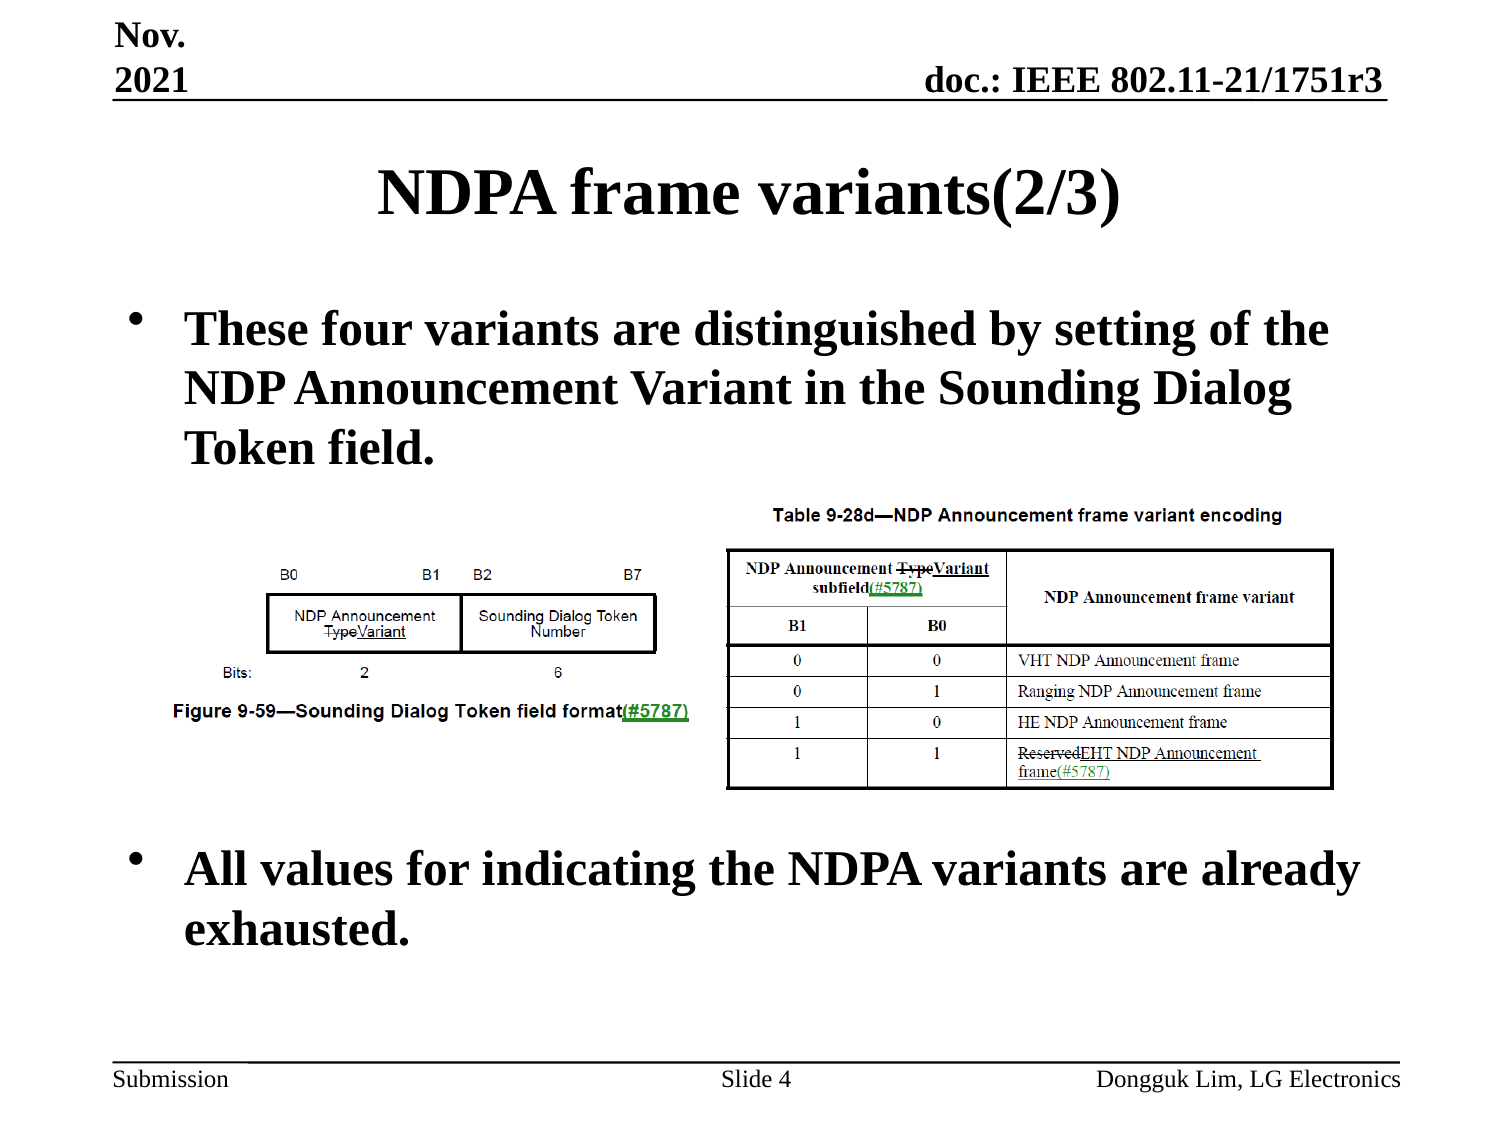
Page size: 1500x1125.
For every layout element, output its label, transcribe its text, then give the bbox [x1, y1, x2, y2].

picture [154, 549, 713, 738]
list These four variants are distinguished by setting of the NDP Announcement Variant in the Sounding Dialog Token field. All values for indicating the NDPA variants are already exhausted. [112, 287, 1388, 1000]
picture [714, 491, 1338, 797]
slide_number Slide 4 [712, 1061, 800, 1093]
title NDPA frame variants(2/3) [112, 112, 1388, 263]
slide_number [114, 8, 271, 101]
footer Dongguk Lim, LG Electronics [1092, 1061, 1402, 1093]
